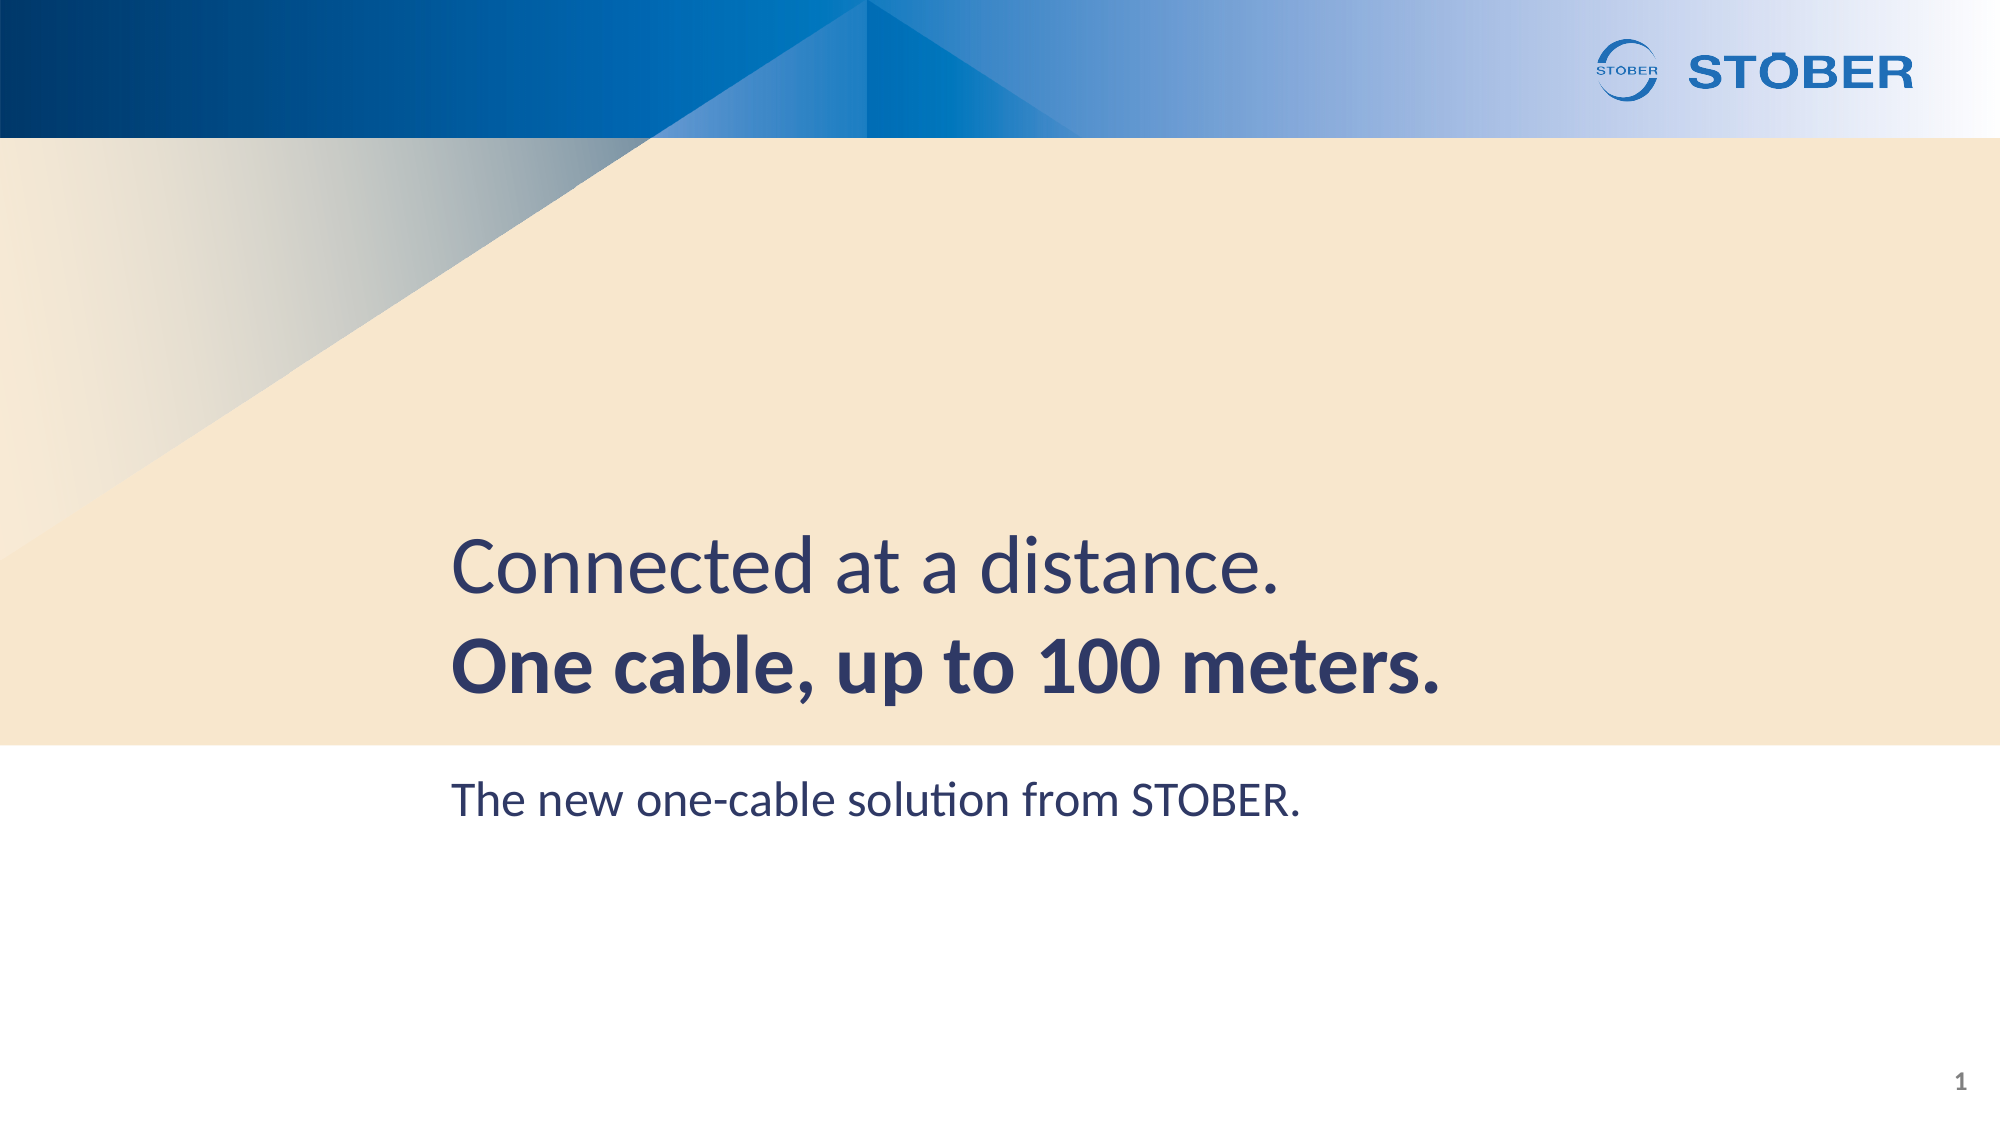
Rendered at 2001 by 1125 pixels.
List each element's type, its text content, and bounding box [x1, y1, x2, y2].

title Connected at a distance. One cable, up to 100 meters. [436, 676, 1509, 919]
text_box The new one-cable solution from STOBER. [436, 759, 1437, 834]
picture [0, 0, 2000, 138]
